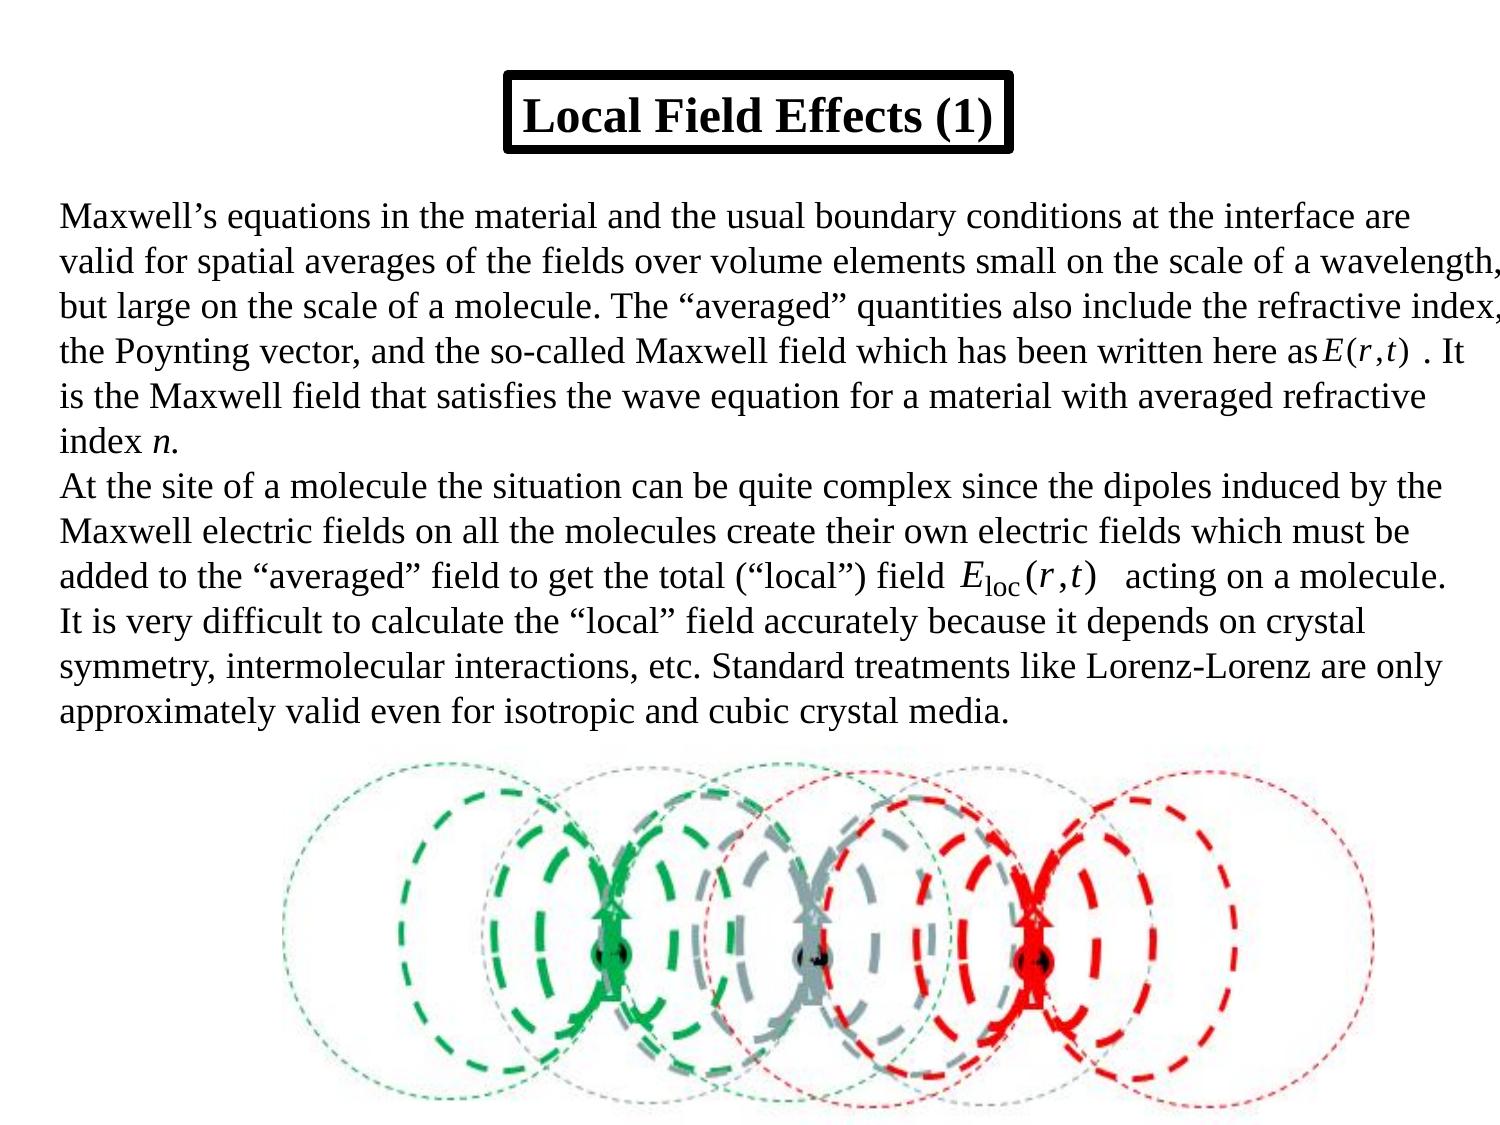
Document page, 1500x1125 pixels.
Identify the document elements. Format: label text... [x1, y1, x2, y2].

text_box Local Field Effects (1) [507, 74, 1009, 150]
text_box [1316, 321, 1417, 377]
text_box Maxwell’s equations in the material and the usual boundary conditions at the interface are valid for spatial averages of the fields over volume elements small on the scale of a wavelength, but large on the scale of a molecule. The “averaged” quantities also include the refractive index, the Poynting vector, and the so-called Maxwell field which has been written here as . It is the Maxwell field that satisfies the wave equation for a material with averaged refractive index n. At the site of a molecule the situation can be quite complex since the dipoles induced by the Maxwell electric fields on all the molecules create their own electric fields which must be added to the “averaged” field to get the total (“local”) field acting on a molecule. It is very difficult to calculate the “local” field accurately because it depends on crystal symmetry, intermolecular interactions, etc. Standard treatments like Lorenz-Lorenz are only approximately valid even for isotropic and cubic crystal media. [44, 183, 1500, 739]
picture [282, 744, 1381, 1125]
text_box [953, 541, 1103, 607]
